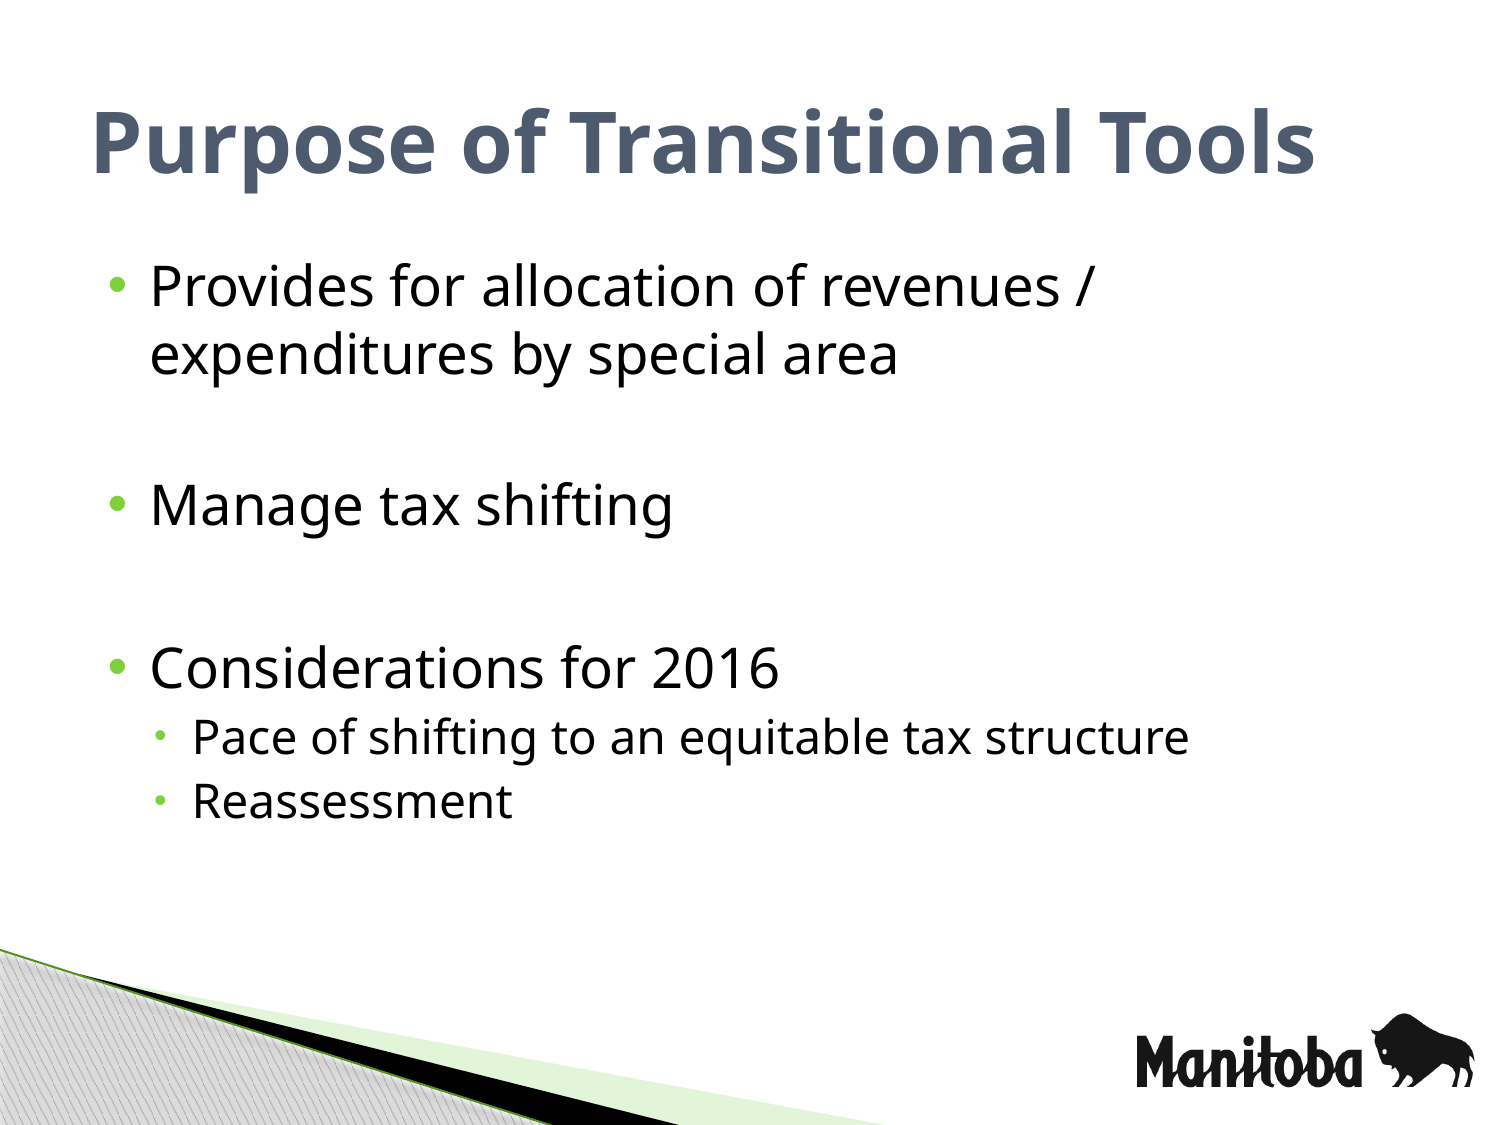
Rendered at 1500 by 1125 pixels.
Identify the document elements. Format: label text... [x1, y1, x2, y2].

title Purpose of Transitional Tools [75, 45, 1425, 233]
list Provides for allocation of revenues / expenditures by special area Manage tax shifting Considerations for 2016 Pace of shifting to an equitable tax structure Reassessment [75, 243, 1425, 986]
picture [1137, 1012, 1475, 1088]
